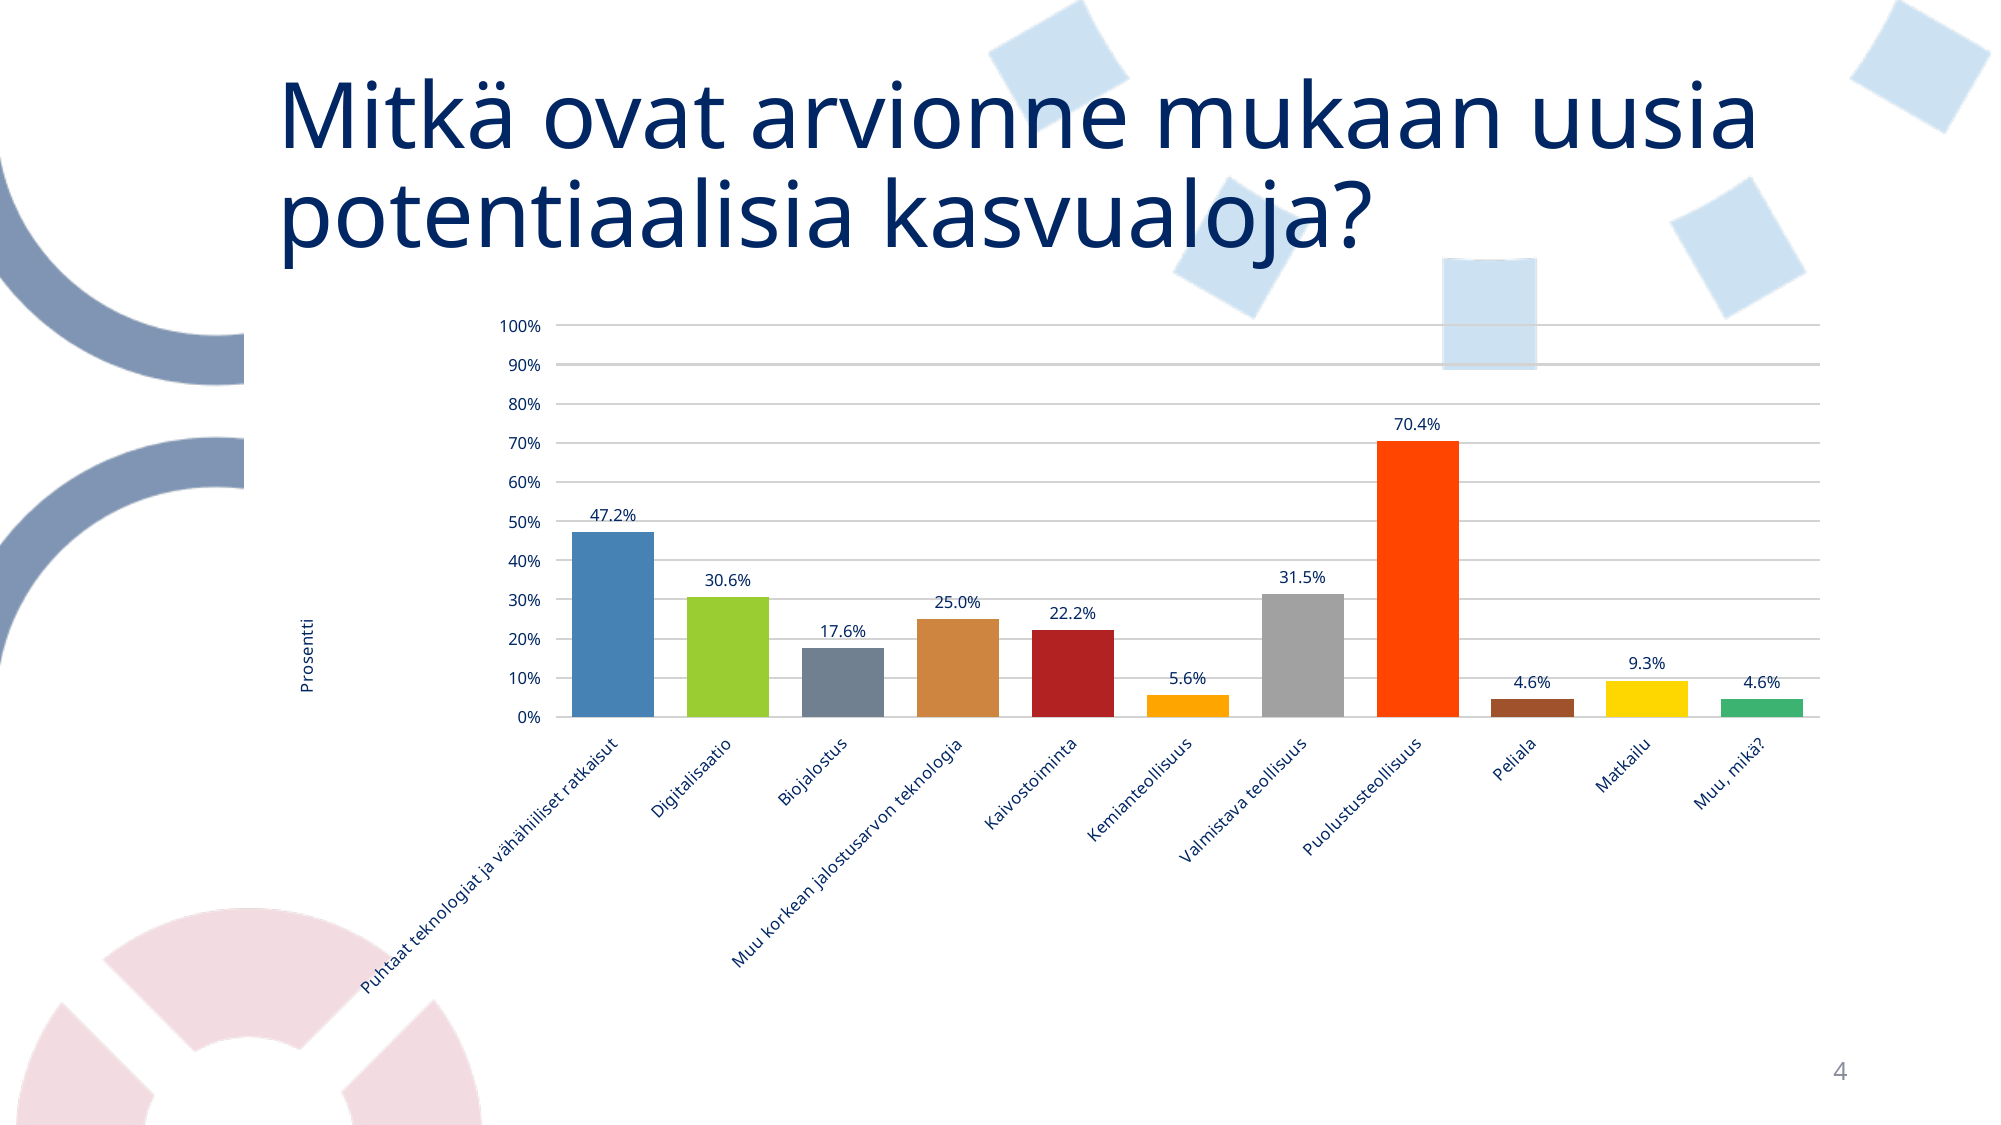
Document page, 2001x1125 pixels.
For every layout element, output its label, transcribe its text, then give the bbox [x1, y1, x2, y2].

picture [0, 155, 244, 668]
picture [988, 0, 1992, 370]
slide_number 4 [1412, 1042, 1863, 1103]
title Mitkä ovat arvionne mukaan uusia potentiaalisia kasvualoja? [262, 59, 1852, 278]
picture [16, 907, 482, 1125]
chart [262, 299, 1852, 1014]
